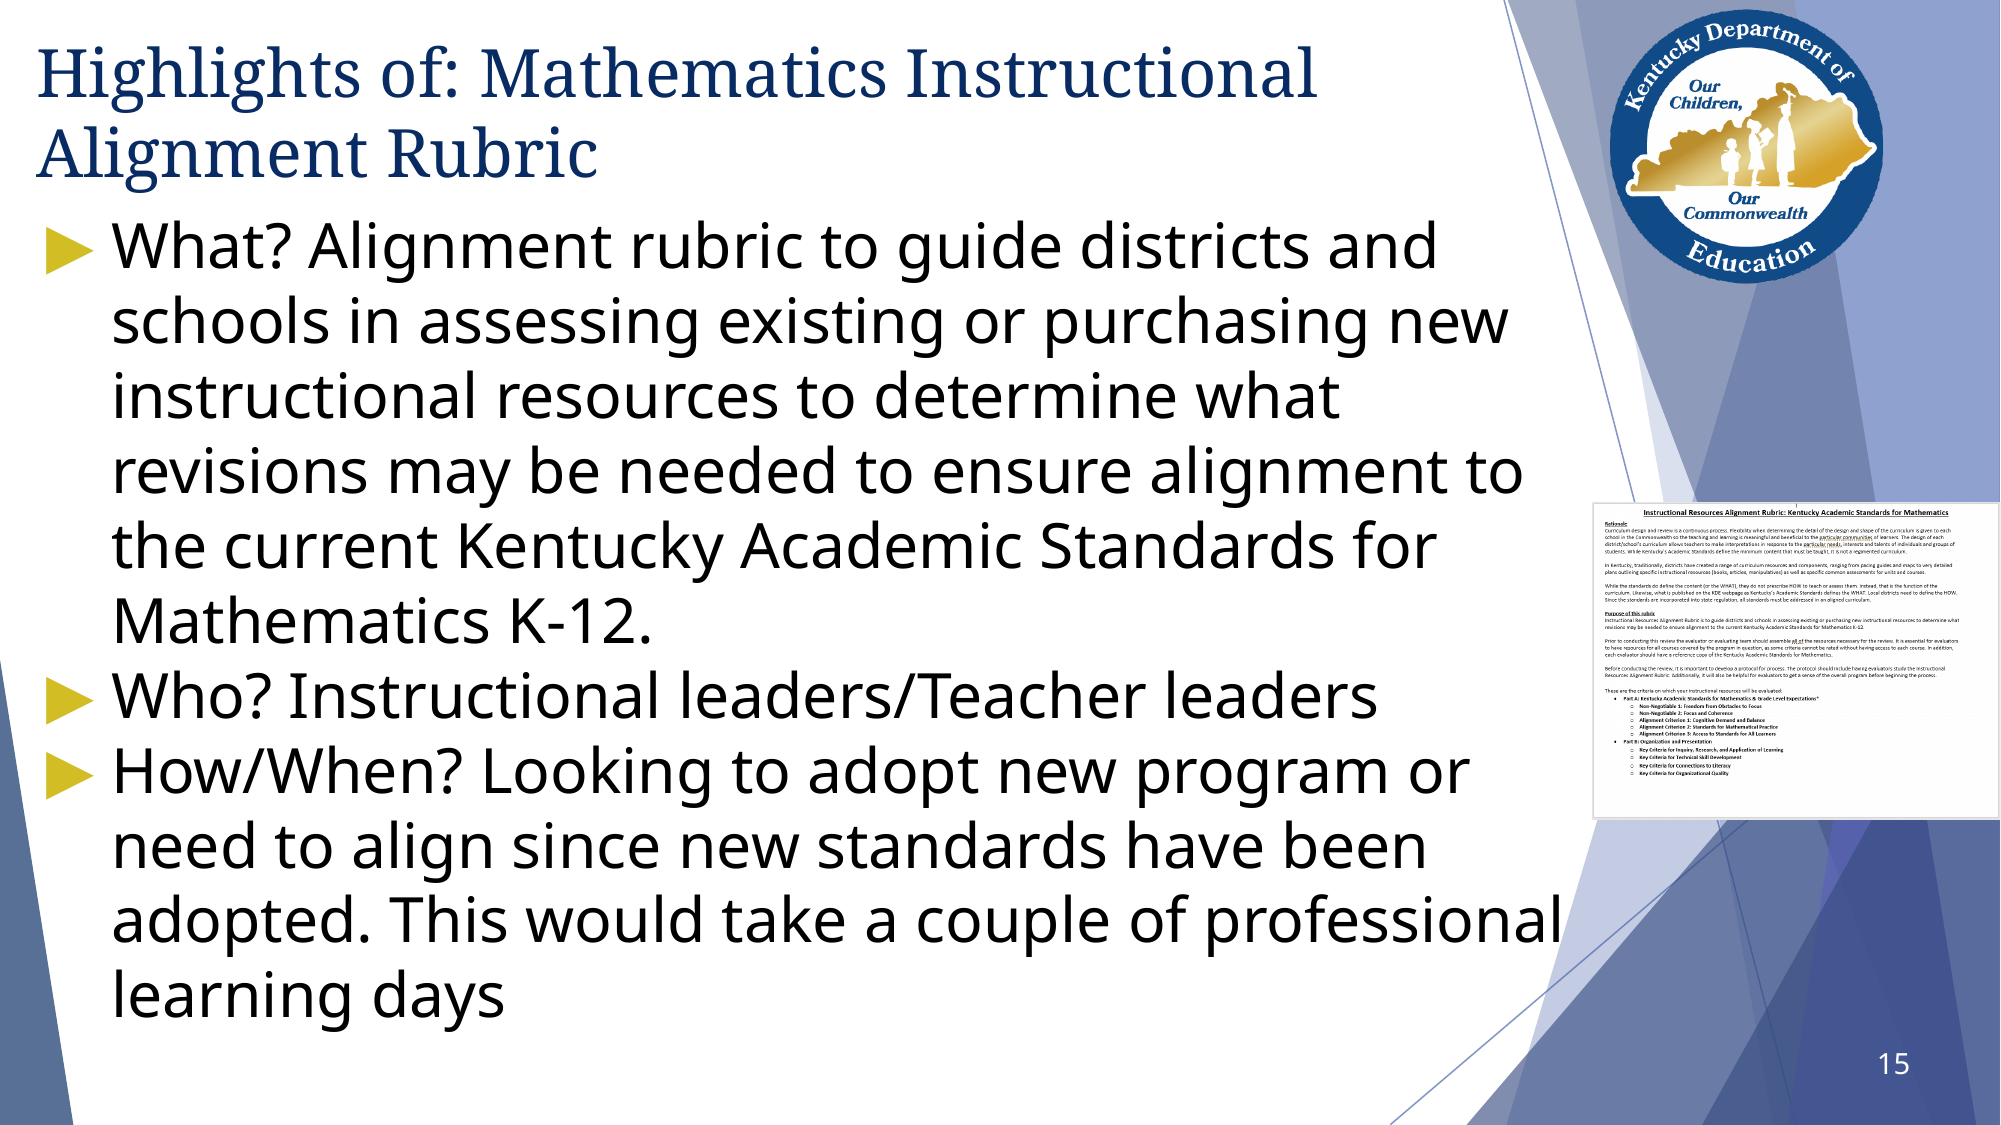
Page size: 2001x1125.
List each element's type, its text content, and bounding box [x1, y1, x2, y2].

picture [1592, 502, 2000, 820]
slide_number 15 [1809, 1035, 1922, 1096]
title Highlights of: Mathematics Instructional Alignment Rubric [24, 25, 1512, 160]
picture [1598, 0, 1892, 293]
list What? Alignment rubric to guide districts and schools in assessing existing or purchasing new instructional resources to determine what revisions may be needed to ensure alignment to the current Kentucky Academic Standards for Mathematics K-12. Who? Instructional leaders/Teacher leaders How/When? Looking to adopt new program or need to align since new standards have been adopted. This would take a couple of professional learning days [24, 200, 1627, 1067]
